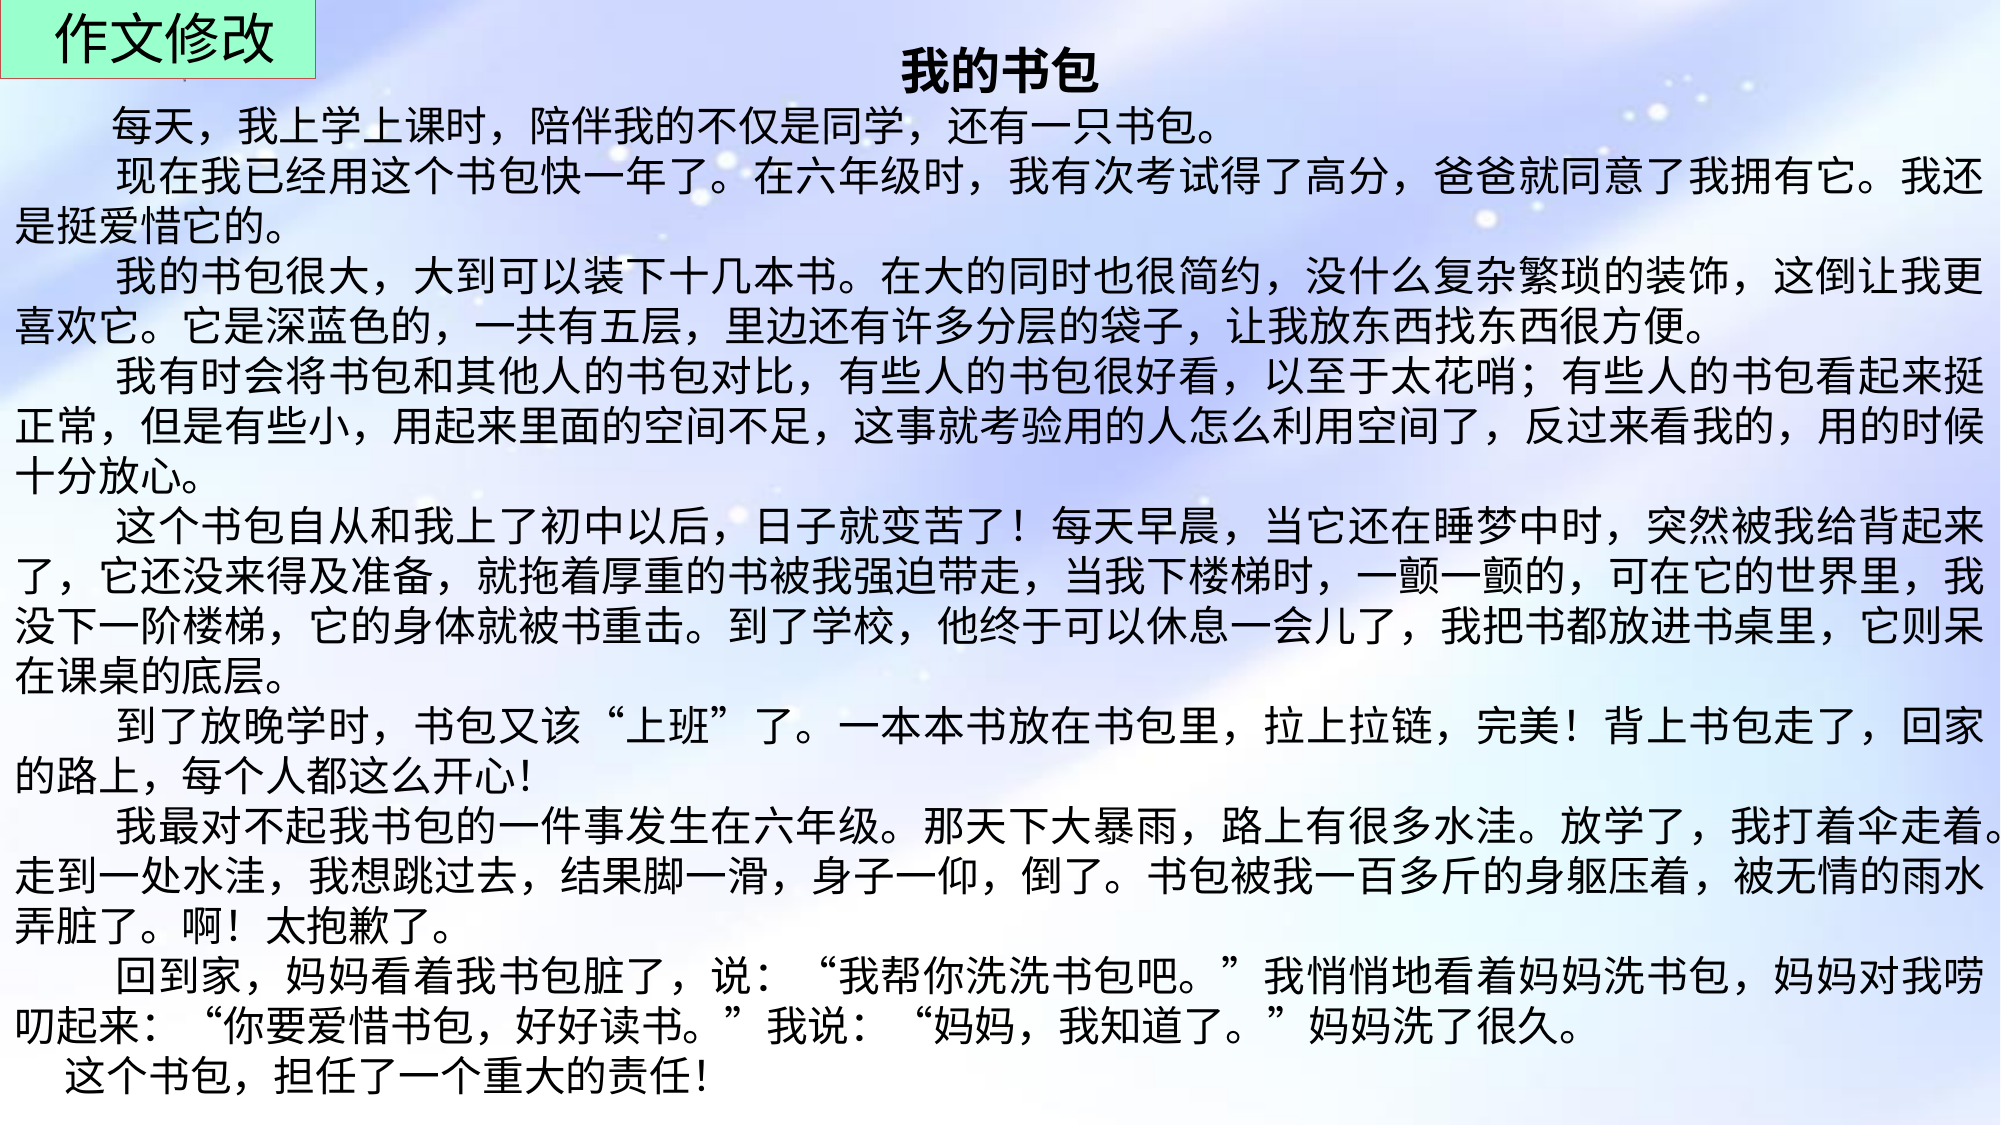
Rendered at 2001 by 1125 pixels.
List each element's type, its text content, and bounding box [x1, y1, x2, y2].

text_box 我的书包 每天，我上学上课时，陪伴我的不仅是同学，还有一只书包。 现在我已经用这个书包快一年了。在六年级时，我有次考试得了高分，爸爸就同意了我拥有它。我还是挺爱惜它的。 我的书包很大，大到可以装下十几本书。在大的同时也很简约，没什么复杂繁琐的装饰，这倒让我更喜欢它。它是深蓝色的，一共有五层，里边还有许多分层的袋子，让我放东西找东西很方便。 我有时会将书包和其他人的书包对比，有些人的书包很好看，以至于太花哨；有些人的书包看起来挺正常，但是有些小，用起来里面的空间不足，这事就考验用的人怎么利用空间了，反过来看我的，用的时候十分放心。 这个书包自从和我上了初中以后，日子就变苦了！每天早晨，当它还在睡梦中时，突然被我给背起来了，它还没来得及准备，就拖着厚重的书被我强迫带走，当我下楼梯时，一颤一颤的，可在它的世界里，我没下一阶楼梯，它的身体就被书重击。到了学校，他终于可以休息一会儿了，我把书都放进书桌里，它则呆在课桌的底层。 到了放晚学时，书包又该“上班”了。一本本书放在书包里，拉上拉链，完美！背上书包走了，回家的路上，每个人都这么开心！ 我最对不起我书包的一件事发生在六年级。那天下大暴雨，路上有很多水洼。放学了，我打着伞走着。走到一处水洼，我想跳过去，结果脚一滑，身子一仰，倒了。书包被我一百多斤的身躯压着，被无情的雨水弄脏了。啊！太抱歉了。 回到家，妈妈看着我书包脏了，说：“我帮你洗洗书包吧。”我悄悄地看着妈妈洗书包，妈妈对我唠叨起来：“你要爱惜书包，好好读书。”我说：“妈妈，我知道了。”妈妈洗了很久。 这个书包，担任了一个重大的责任！ [0, 32, 2000, 1108]
text_box 作文修改 [0, 0, 316, 32]
picture [0, 0, 2001, 1125]
